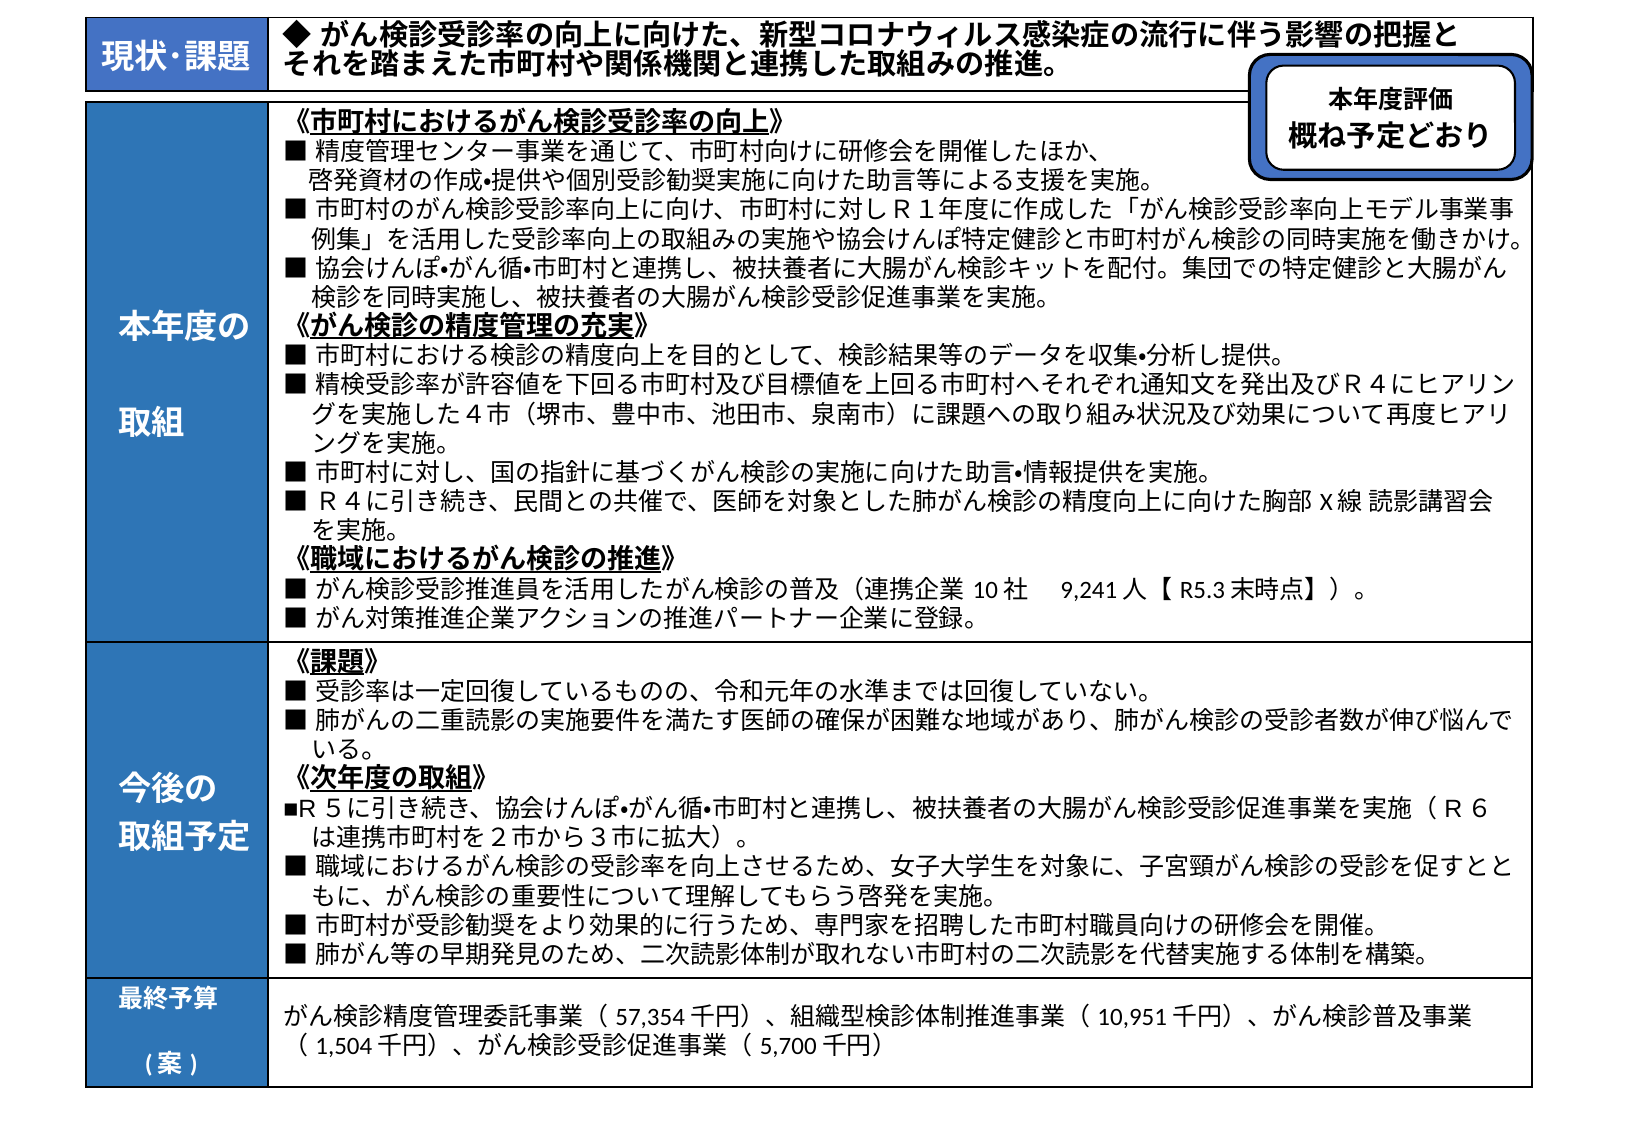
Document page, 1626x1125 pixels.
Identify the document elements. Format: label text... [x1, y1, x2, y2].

table_header 本年度の 取組 [87, 103, 267, 641]
table_cell 《課題》 ■受診率は一定回復しているものの、令和元年の水準までは回復していない。 ■肺がんの二重読影の実施要件を満たす医師の確保が困難な地域があり、肺がん検診の受診者数が伸び悩んでいる。 《次年度の取組》 ■R５に引き続き、協会けんぽ・がん循・市町村と連携し、被扶養者の大腸がん検診受診促進事業を実施（R６は連携市町村を２市から３市に拡大）。 ■職域におけるがん検診の受診率を向上させるため、女子大学生を対象に、子宮頸がん検診の受診を促すとともに、がん検診の重要性について理解してもらう啓発を実施。 ■市町村が受診勧奨をより効果的に行うため、専門家を招聘した市町村職員向けの研修会を開催。 ■肺がん等の早期発見のため、二次読影体制が取れない市町村の二次読影を代替実施する体制を構築。 [269, 643, 1531, 977]
table_header 《市町村におけるがん検診受診率の向上》 ■精度管理センター事業を通じて、市町村向けに研修会を開催したほか、 啓発資材の作成・提供や個別受診勧奨実施に向けた助言等による支援を実施。 ■市町村のがん検診受診率向上に向け、市町村に対しＲ１年度に作成した「がん検診受診率向上モデル事業事例集」を活用した受診率向上の取組みの実施や協会けんぽ特定健診と市町村がん検診の同時実施を働きかけ。 ■協会けんぽ・がん循・市町村と連携し、被扶養者に大腸がん検診キットを配付。集団での特定健診と大腸がん検診を同時実施し、被扶養者の大腸がん検診受診促進事業を実施。 《がん検診の精度管理の充実》 ■市町村における検診の精度向上を目的として、検診結果等のデータを収集・分析し提供。 ■精検受診率が許容値を下回る市町村及び目標値を上回る市町村へそれぞれ通知文を発出及びＲ４にヒアリングを実施した４市（堺市、豊中市、池田市、泉南市）に課題への取り組み状況及び効果について再度ヒアリングを実施。 ■市町村に対し、国の指針に基づくがん検診の実施に向けた助言・情報提供を実施。 ■Ｒ４に引き続き、民間との共催で、医師を対象とした肺がん検診の精度向上に向けた胸部X線 読影講習会を実施。 《職域におけるがん検診の推進》 ■がん検診受診推進員を活用したがん検診の普及（連携企業10社 9,241人【R5.3末時点】）。 ■がん対策推進企業アクションの推進パートナー企業に登録。 [269, 103, 1531, 641]
table_cell がん検診精度管理委託事業（57,354千円）、組織型検診体制推進事業（10,951千円）、がん検診普及事業（1,504千円）、がん検診受診促進事業（5,700千円） [269, 979, 1531, 1086]
table_cell 最終予算 (案) [87, 979, 267, 1086]
table_cell 今後の 取組予定 [87, 643, 267, 977]
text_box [1249, 54, 1533, 180]
table_header 現状･課題 [87, 18, 267, 90]
table_header ◆がん検診受診率の向上に向けた、新型コロナウィルス感染症の流行に伴う影響の把握と それを踏まえた市町村や関係機関と連携した取組みの推進。 [269, 18, 1532, 90]
